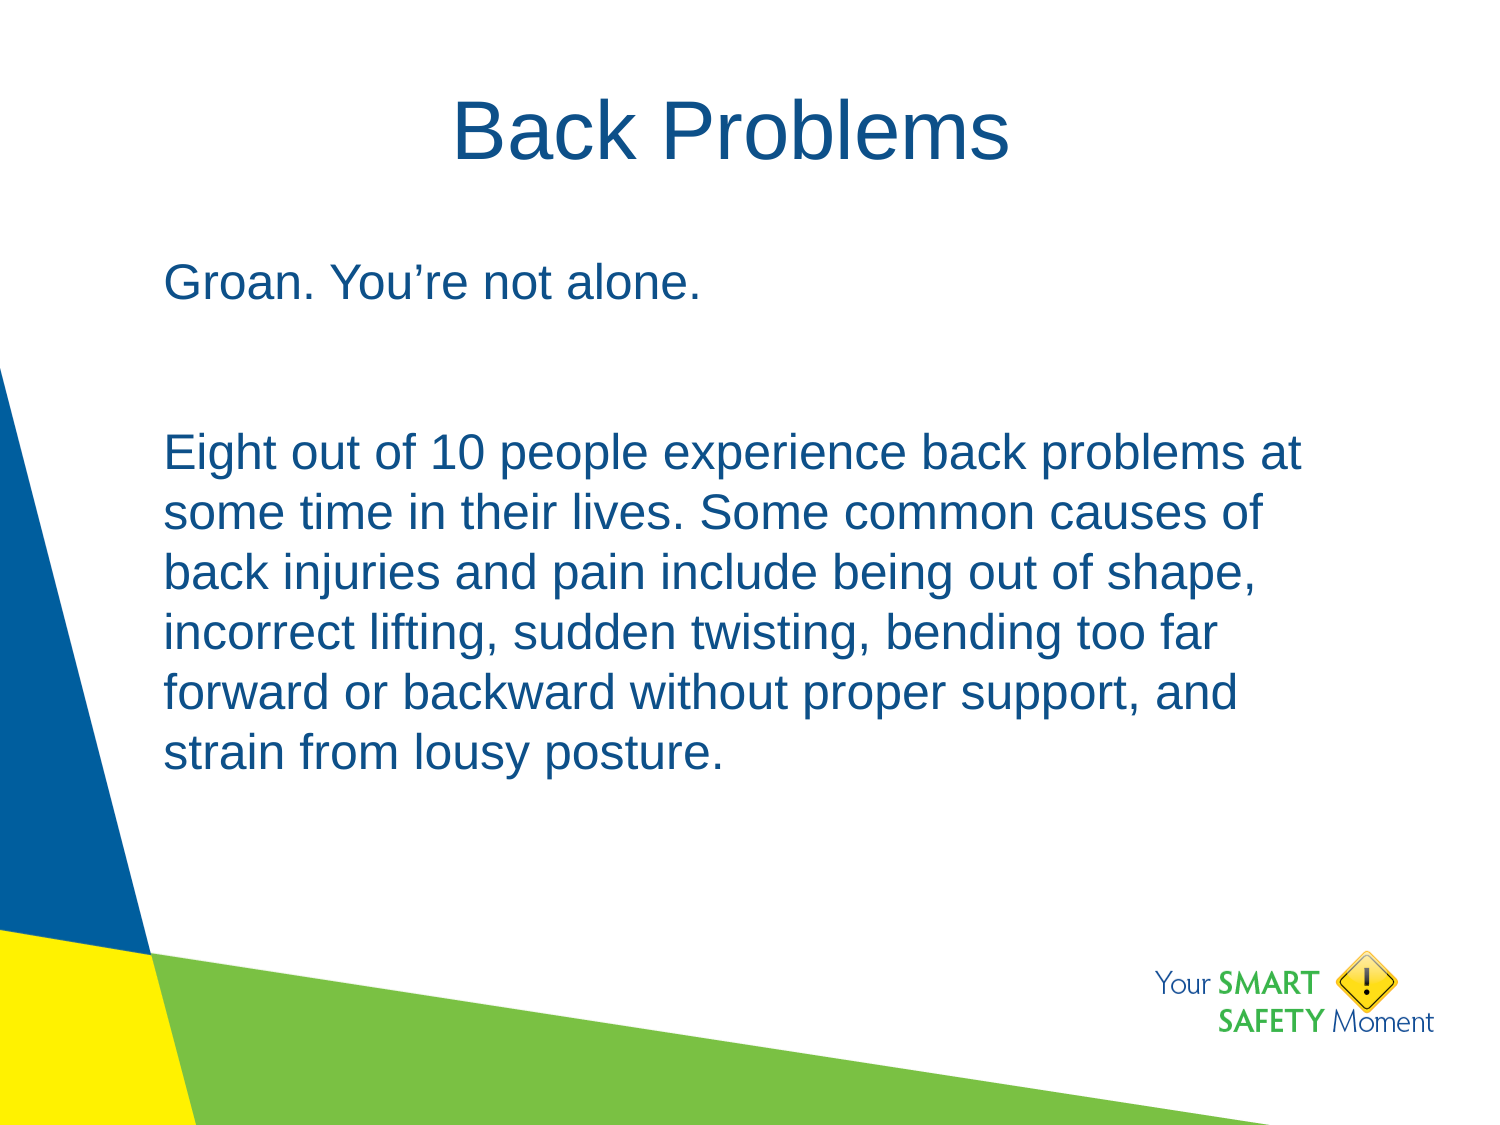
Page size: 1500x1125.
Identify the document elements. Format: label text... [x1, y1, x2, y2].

list Groan. You’re not alone. Eight out of 10 people experience back problems at some time in their lives. Some common causes of back injuries and pain include being out of shape, incorrect lifting, sudden twisting, bending too far forward or backward without proper support, and strain from lousy posture. [148, 241, 1366, 970]
picture [0, 0, 1500, 1125]
title Back Problems [18, 69, 1445, 184]
